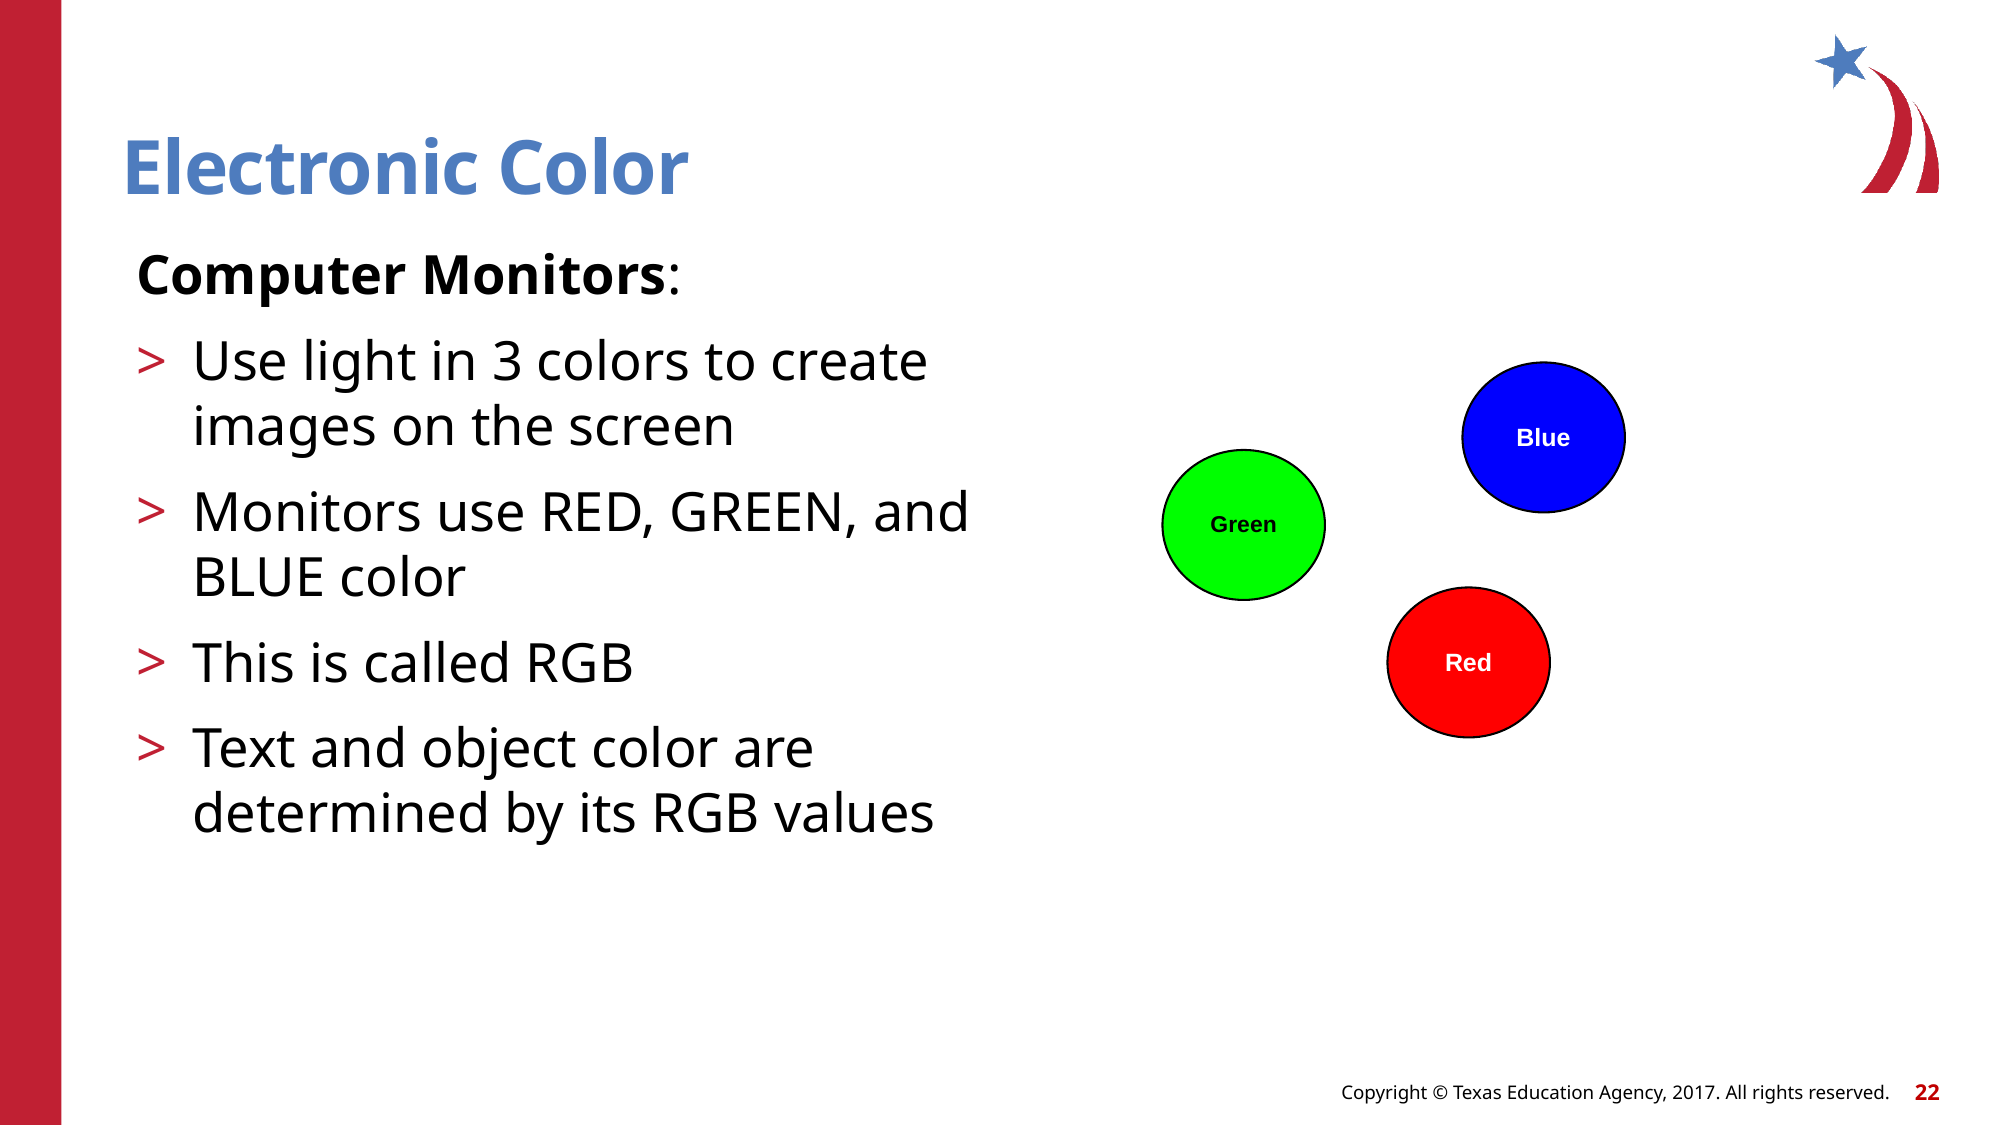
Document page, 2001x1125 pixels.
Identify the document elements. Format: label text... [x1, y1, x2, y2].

title Electronic Color [121, 66, 1772, 211]
picture [1814, 34, 1939, 193]
text_box Blue [1462, 362, 1625, 513]
text_box Green [1162, 449, 1325, 600]
list Computer Monitors: Use light in 3 colors to create images on the screen Monitors use RED, GREEN, and BLUE color This is called RGB Text and object color are determined by its RGB values [121, 233, 1000, 1010]
text_box Red [1387, 587, 1550, 738]
